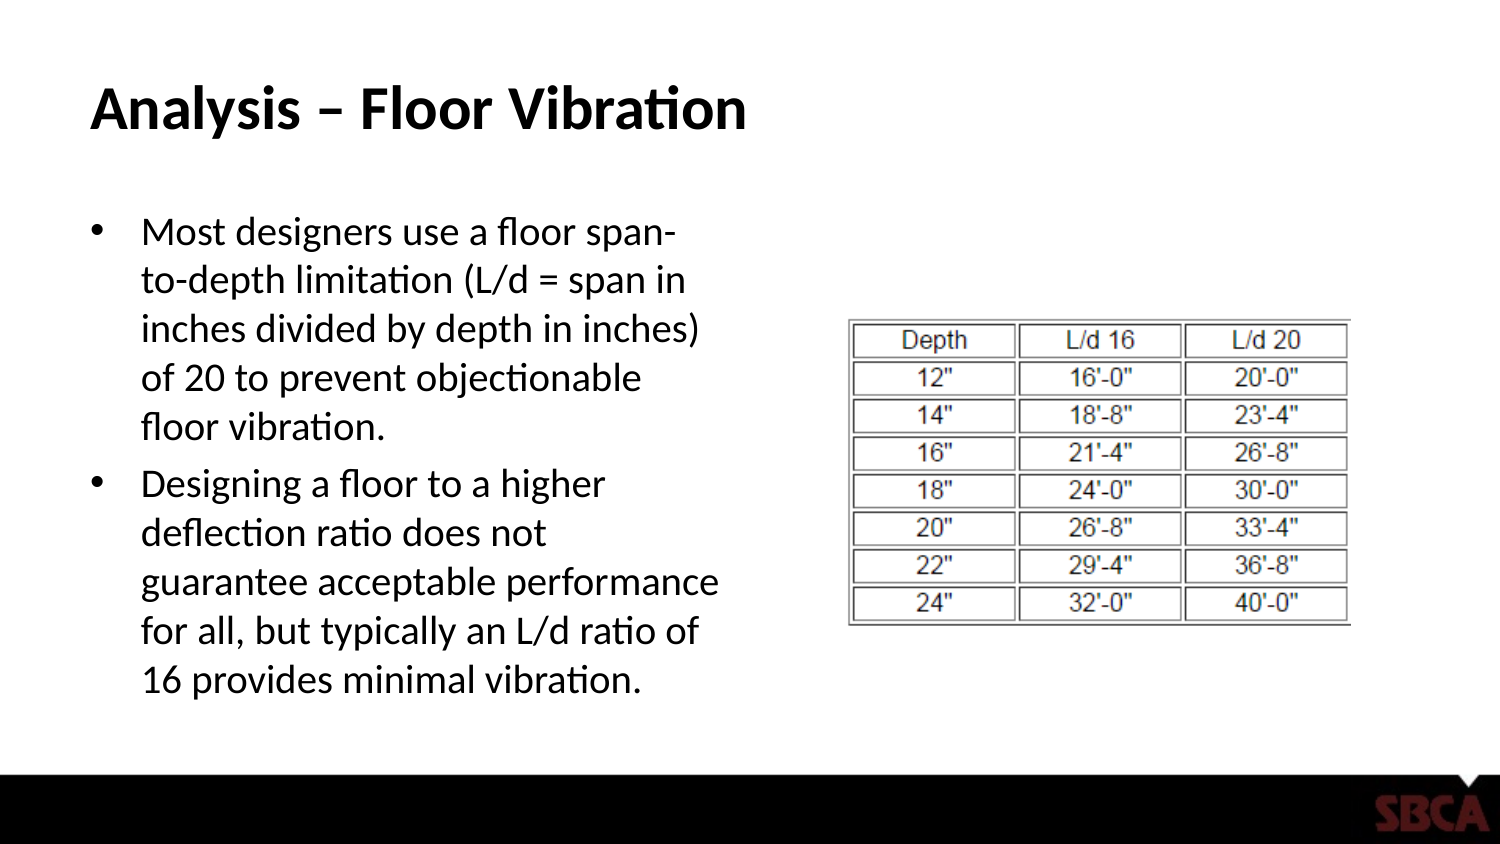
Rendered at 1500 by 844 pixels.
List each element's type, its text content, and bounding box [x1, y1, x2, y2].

list Most designers use a floor span-to-depth limitation (L/d = span in inches divided by depth in inches) of 20 to prevent objectionable floor vibration. Designing a floor to a higher deflection ratio does not guarantee acceptable performance for all, but typically an L/d ratio of 16 provides minimal vibration. [75, 196, 738, 754]
picture [0, 0, 1500, 844]
title Analysis – Floor Vibration [75, 33, 1425, 175]
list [836, 310, 1351, 641]
